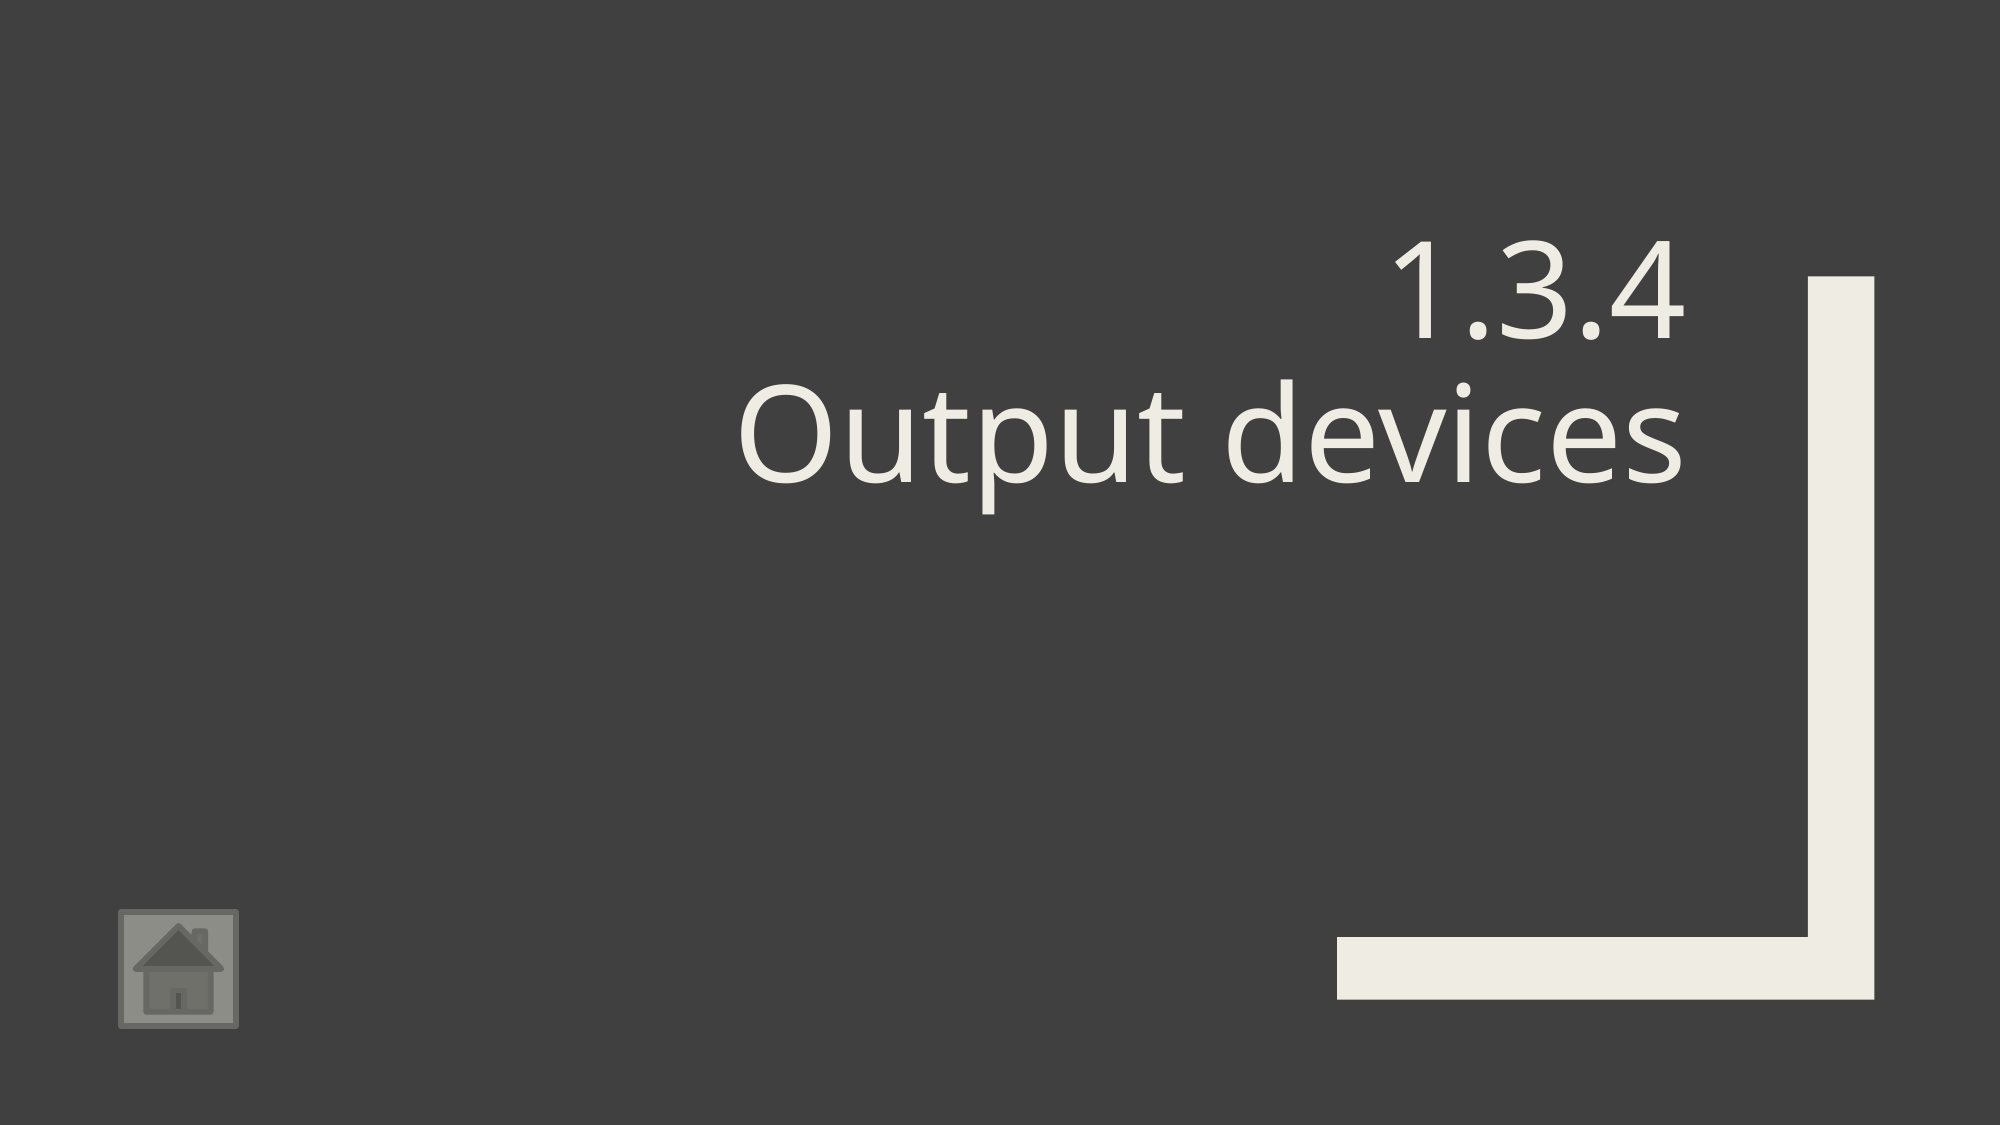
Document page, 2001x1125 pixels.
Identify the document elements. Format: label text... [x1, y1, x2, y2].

title 1.3.4 Output devices [125, 213, 1703, 682]
